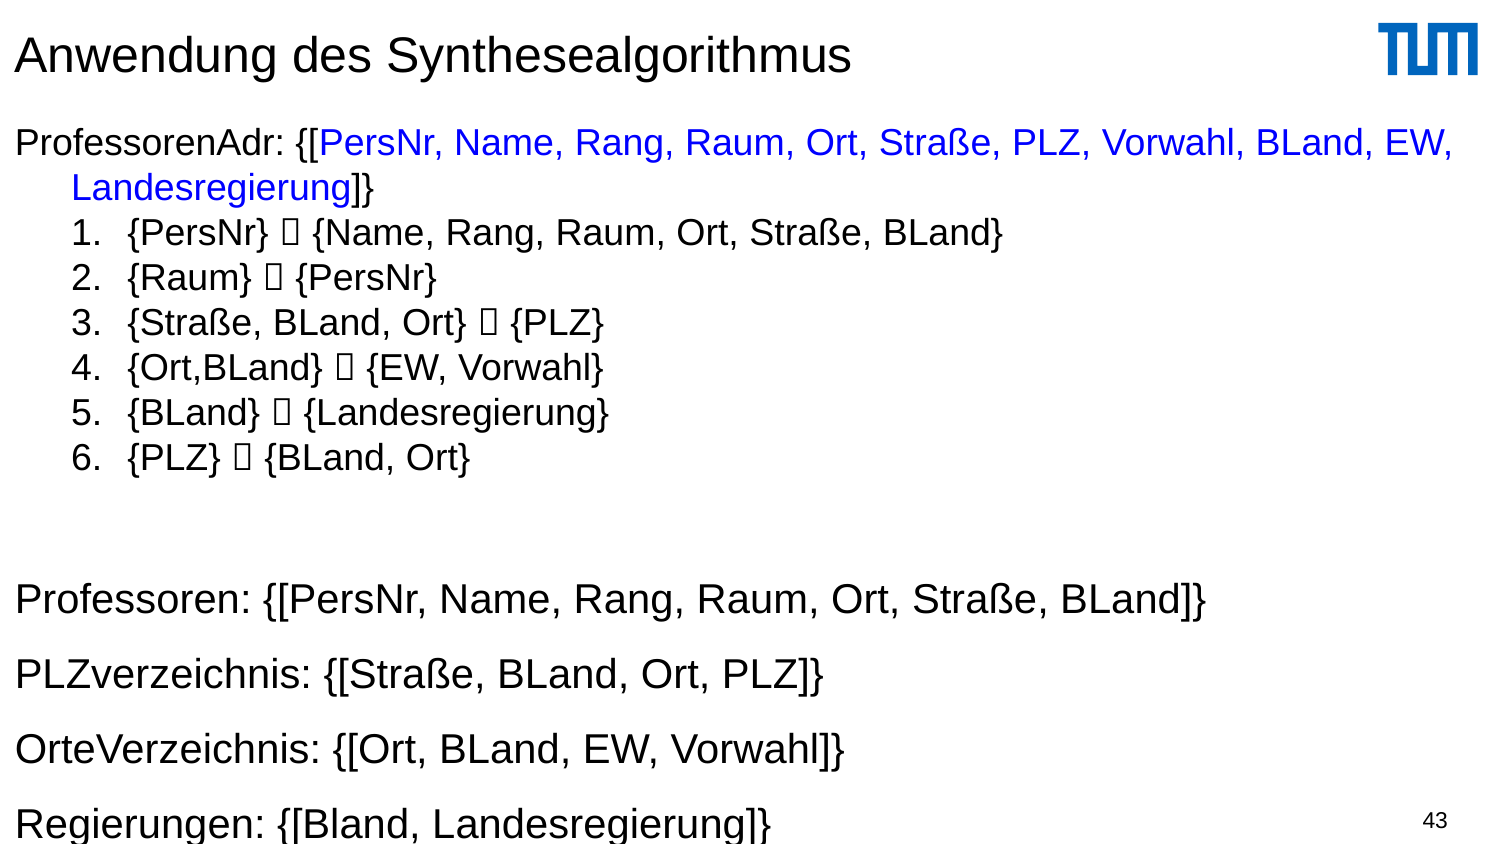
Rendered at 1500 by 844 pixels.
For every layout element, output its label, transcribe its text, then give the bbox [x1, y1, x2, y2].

title Anwendung des Synthesealgorithmus [0, 0, 1500, 110]
list ProfessorenAdr: {[PersNr, Name, Rang, Raum, Ort, Straße, PLZ, Vorwahl, BLand, EW, Landesregierung]} {PersNr}  {Name, Rang, Raum, Ort, Straße, BLand} {Raum}  {PersNr} {Straße, BLand, Ort}  {PLZ} {Ort,BLand}  {EW, Vorwahl} {BLand}  {Landesregierung} {PLZ}  {BLand, Ort} Professoren: {[PersNr, Name, Rang, Raum, Ort, Straße, BLand]} PLZverzeichnis: {[Straße, BLand, Ort, PLZ]} OrteVerzeichnis: {[Ort, BLand, EW, Vorwahl]} Regierungen: {[Bland, Landesregierung]} [0, 110, 1500, 844]
slide_number 43 [1111, 796, 1448, 842]
